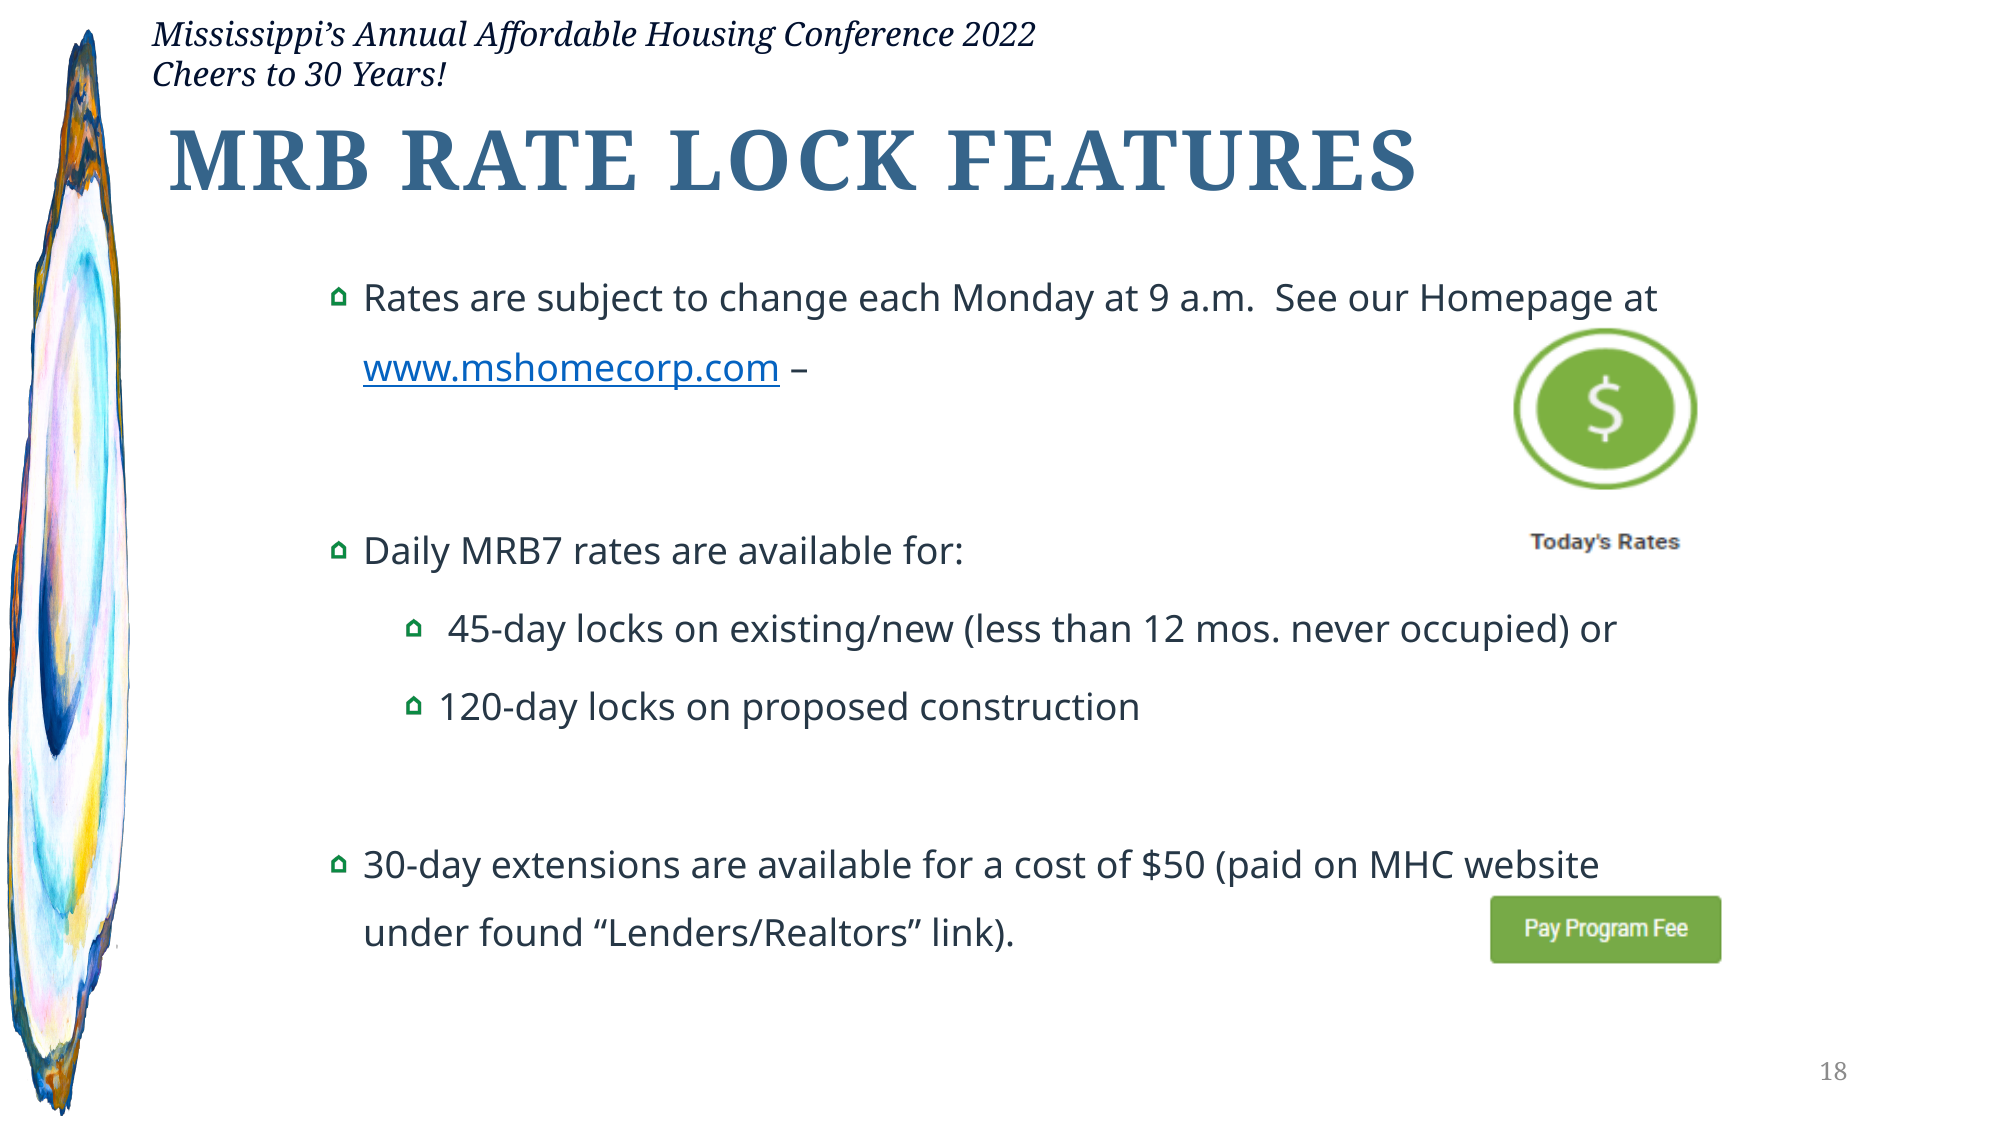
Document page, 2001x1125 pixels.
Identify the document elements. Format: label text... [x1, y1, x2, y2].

list Rates are subject to change each Monday at 9 a.m. See our Homepage at www.mshomecorp.com – Daily MRB7 rates are available for: 45-day locks on existing/new (less than 12 mos. never occupied) or 120-day locks on proposed construction 30-day extensions are available for a cost of $50 (paid on MHC website under found “Lenders/Realtors” link). [310, 244, 1690, 979]
picture [1499, 320, 1711, 563]
picture [0, 0, 138, 1125]
picture [325, 850, 352, 877]
picture [325, 536, 352, 563]
picture [400, 691, 427, 719]
slide_number 18 [1412, 1042, 1863, 1103]
text_box MRB RATE LOCK FEATURES [153, 70, 1959, 244]
picture [1467, 881, 1742, 983]
picture [325, 282, 352, 310]
picture [400, 614, 427, 641]
